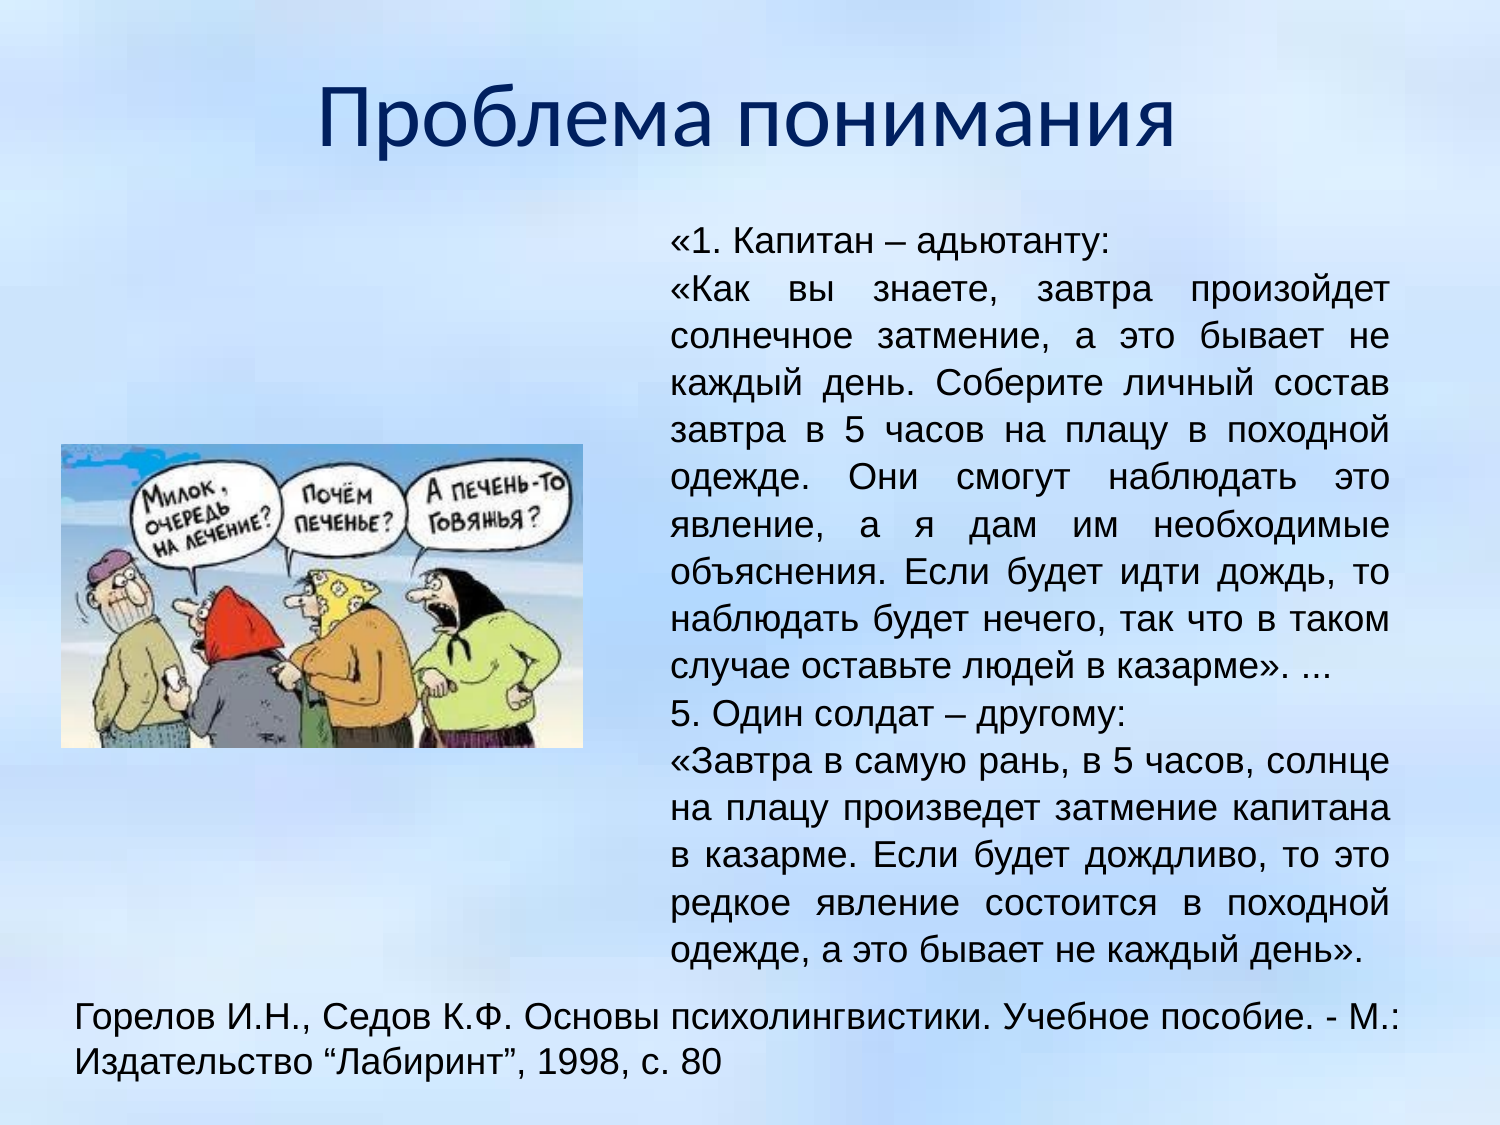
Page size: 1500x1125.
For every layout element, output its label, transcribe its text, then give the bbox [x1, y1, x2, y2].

text_box «1. Капитан – адьютанту: «Как вы знаете, завтра произойдет солнечное затмение, а это бывает не каждый день. Соберите личный состав завтра в 5 часов на плацу в походной одежде. Они смогут наблюдать это явление, а я дам им необходимые объяснения. Если будет идти дождь, то наблюдать будет нечего, так что в таком случае оставьте людей в казарме». ... 5. Один солдат – другому: «Завтра в самую рань, в 5 часов, солнце на плацу произведет затмение капитана в казарме. Если будет дождливо, то это редкое явление состоится в походной одежде, а это бывает не каждый день». [655, 206, 1406, 978]
text_box Горелов И.Н., Седов К.Ф. Основы психолингвистики. Учебное пособие. - М.: Издательство “Лабиринт”, 1998, с. 80 [59, 985, 1480, 1090]
title Проблема понимания [72, 15, 1423, 204]
picture [0, 0, 1500, 1125]
